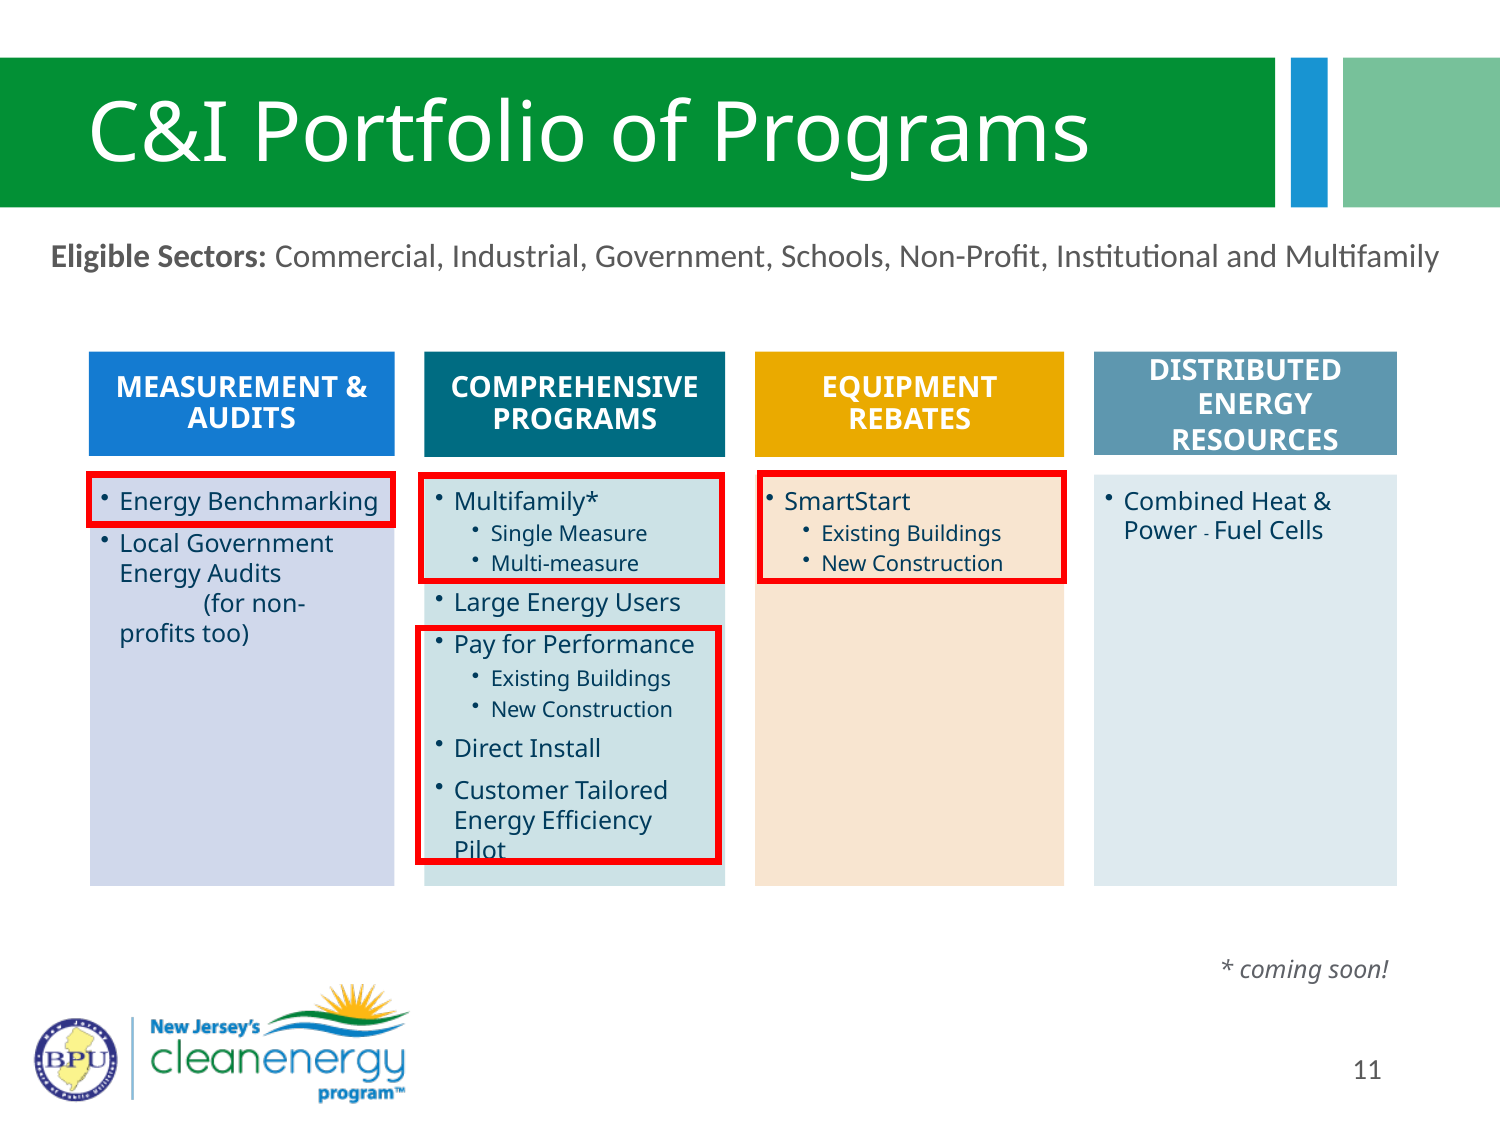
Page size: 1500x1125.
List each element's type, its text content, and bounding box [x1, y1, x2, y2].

text_box DISTRIBUTED ENERGY RESOURCES [1094, 351, 1397, 455]
text_box Eligible Sectors: Commercial, Industrial, Government, Schools, Non-Profit, Institutional and Multifamily [0, 227, 1495, 282]
text_box * coming soon! [934, 946, 1404, 991]
text_box COMPREHENSIVE PROGRAMS [424, 351, 726, 457]
text_box SmartStart Existing Buildings New Construction [754, 474, 1065, 887]
text_box EQUIPMENT REBATES [755, 351, 1065, 457]
text_box [759, 472, 1065, 582]
title C&I Portfolio of Programs [0, 59, 1276, 210]
text_box Multifamily* Single Measure Multi-measure Large Energy Users Pay for Performance Existing Buildings New Construction Direct Install Customer Tailored Energy Efficiency Pilot [423, 474, 726, 887]
slide_number 11 [1059, 1042, 1397, 1103]
text_box Combined Heat & Power - Fuel Cells [1093, 474, 1398, 887]
text_box [420, 475, 723, 582]
text_box [417, 627, 720, 862]
text_box Measurement & AUDITS [88, 351, 395, 456]
text_box [88, 474, 394, 526]
picture [0, 984, 441, 1125]
text_box Energy Benchmarking Local Government Energy Audits (for non-profits too) [89, 474, 396, 887]
